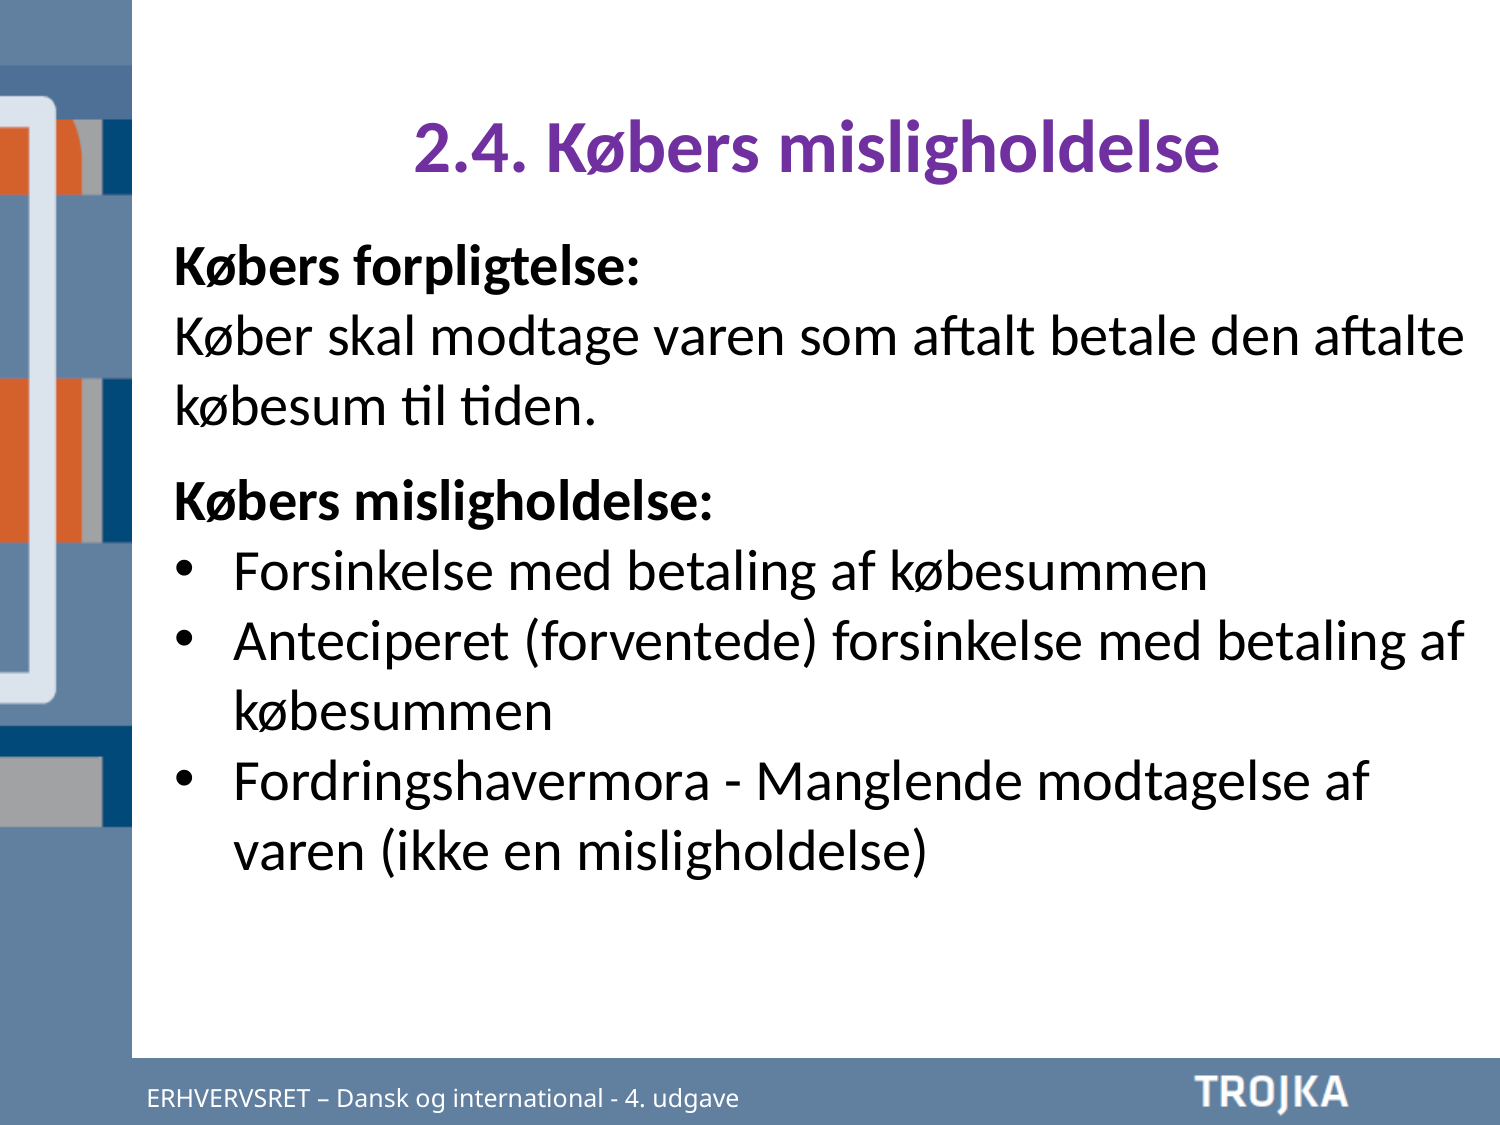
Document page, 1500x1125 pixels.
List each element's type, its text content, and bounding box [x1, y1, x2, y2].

picture [0, 0, 1500, 1125]
text_box 2.4. Købers misligholdelse [135, 0, 1500, 195]
text_box Købers forpligtelse: Køber skal modtage varen som aftalt betale den aftalte købesum til tiden. Købers misligholdelse: Forsinkelse med betaling af købesummen Anteciperet (forventede) forsinkelse med betaling af købesummen Fordringshavermora - Manglende modtagelse af varen (ikke en misligholdelse) [159, 219, 1488, 970]
